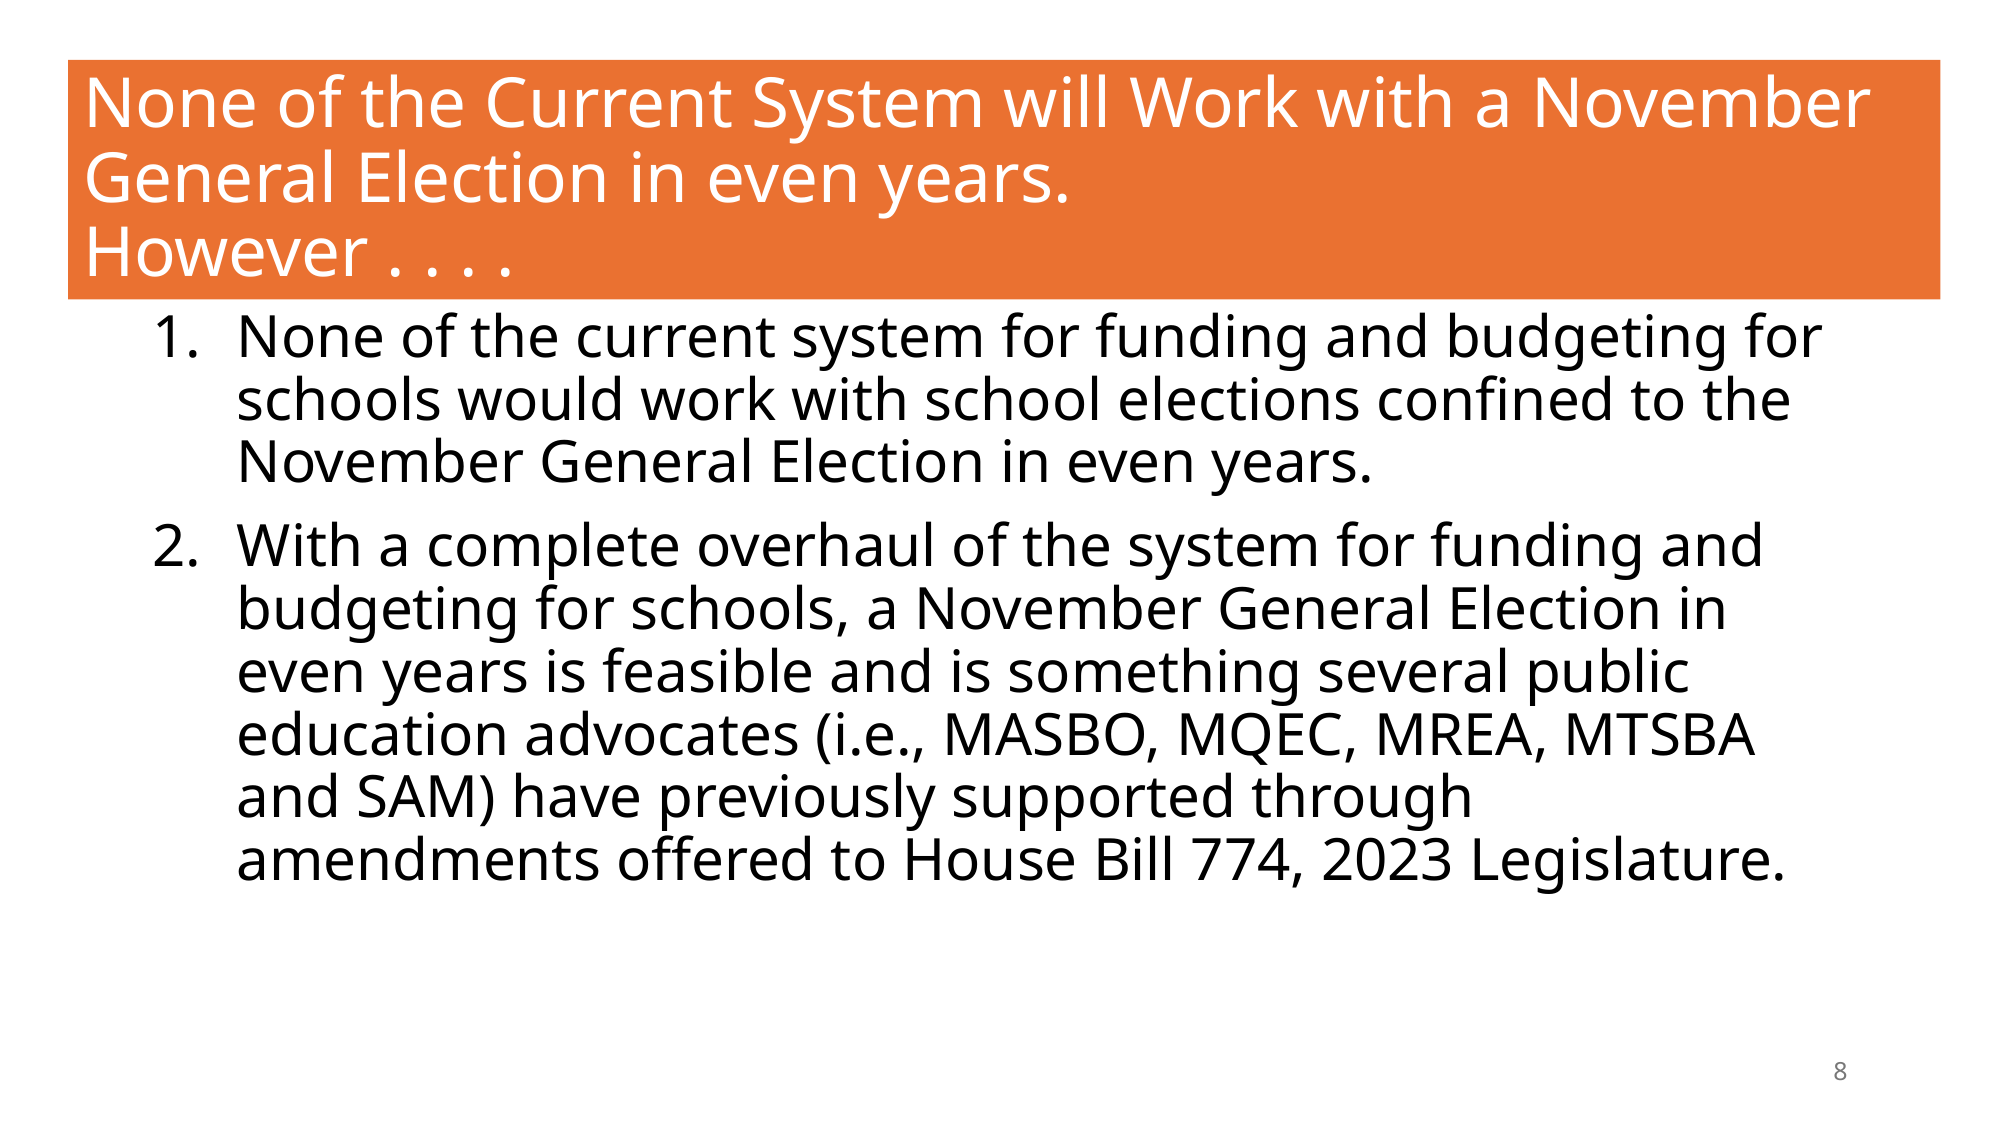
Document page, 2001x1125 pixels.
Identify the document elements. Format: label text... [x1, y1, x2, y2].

list None of the current system for funding and budgeting for schools would work with school elections confined to the November General Election in even years. With a complete overhaul of the system for funding and budgeting for schools, a November General Election in even years is feasible and is something several public education advocates (i.e., MASBO, MQEC, MREA, MTSBA and SAM) have previously supported through amendments offered to House Bill 774, 2023 Legislature. [137, 300, 1863, 1014]
title None of the Current System will Work with a November General Election in even years. However . . . . [68, 59, 1941, 300]
slide_number 8 [1412, 1042, 1863, 1103]
